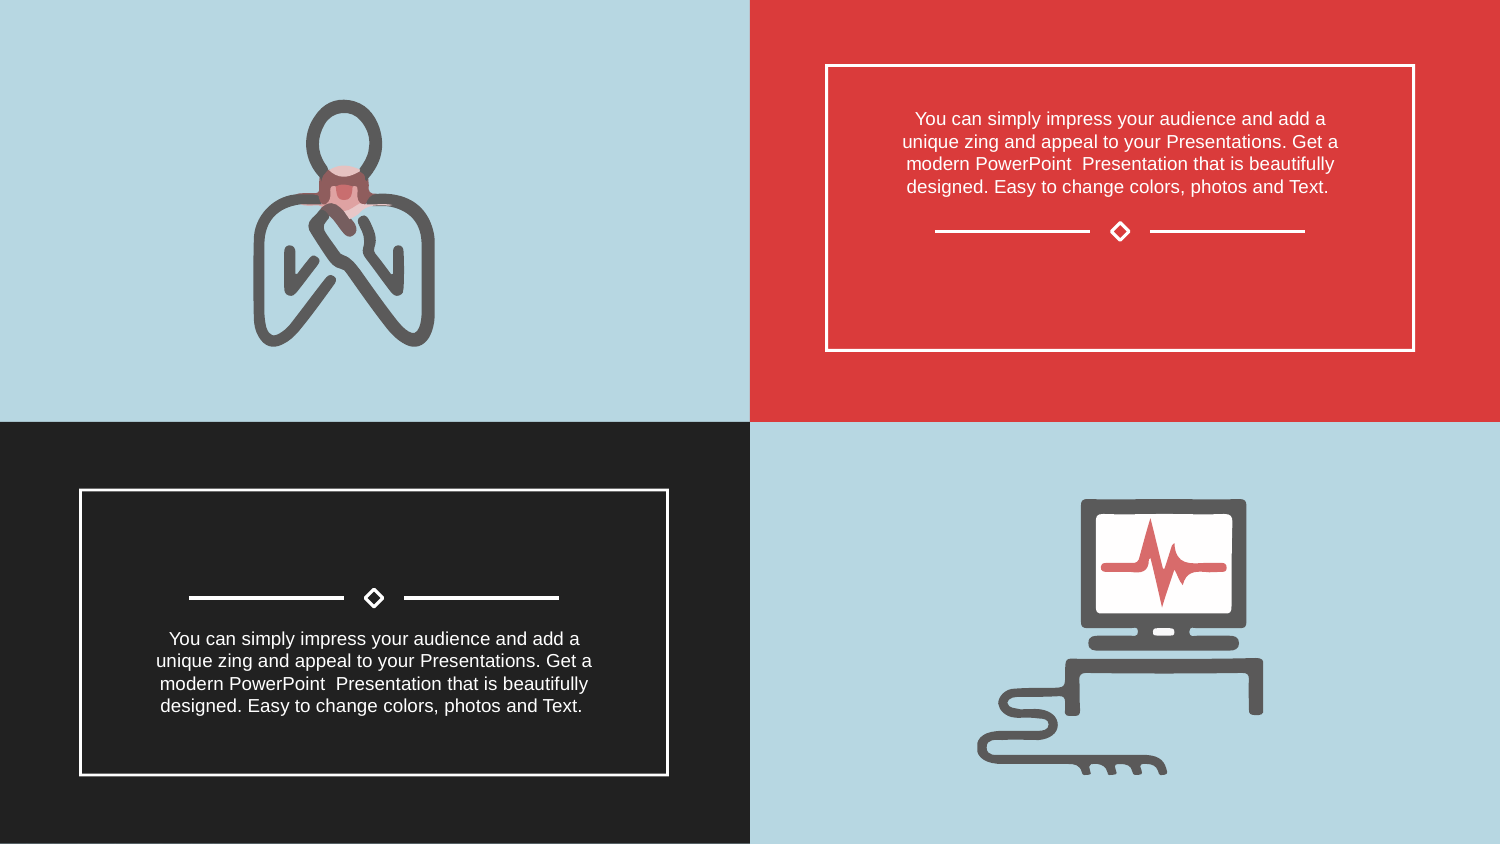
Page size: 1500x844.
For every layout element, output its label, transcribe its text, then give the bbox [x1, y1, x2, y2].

text_box [77, 486, 671, 779]
picture [0, 0, 749, 421]
text_box You can simply impress your audience and add a unique zing and appeal to your Presentations. Get a modern PowerPoint Presentation that is beautifully designed. Easy to change colors, photos and Text. [132, 619, 616, 724]
text_box [823, 62, 1417, 354]
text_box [188, 588, 560, 608]
picture [750, 422, 1500, 844]
text_box You can simply impress your audience and add a unique zing and appeal to your Presentations. Get a modern PowerPoint Presentation that is beautifully designed. Easy to change colors, photos and Text. [878, 99, 1362, 205]
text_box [934, 222, 1306, 241]
